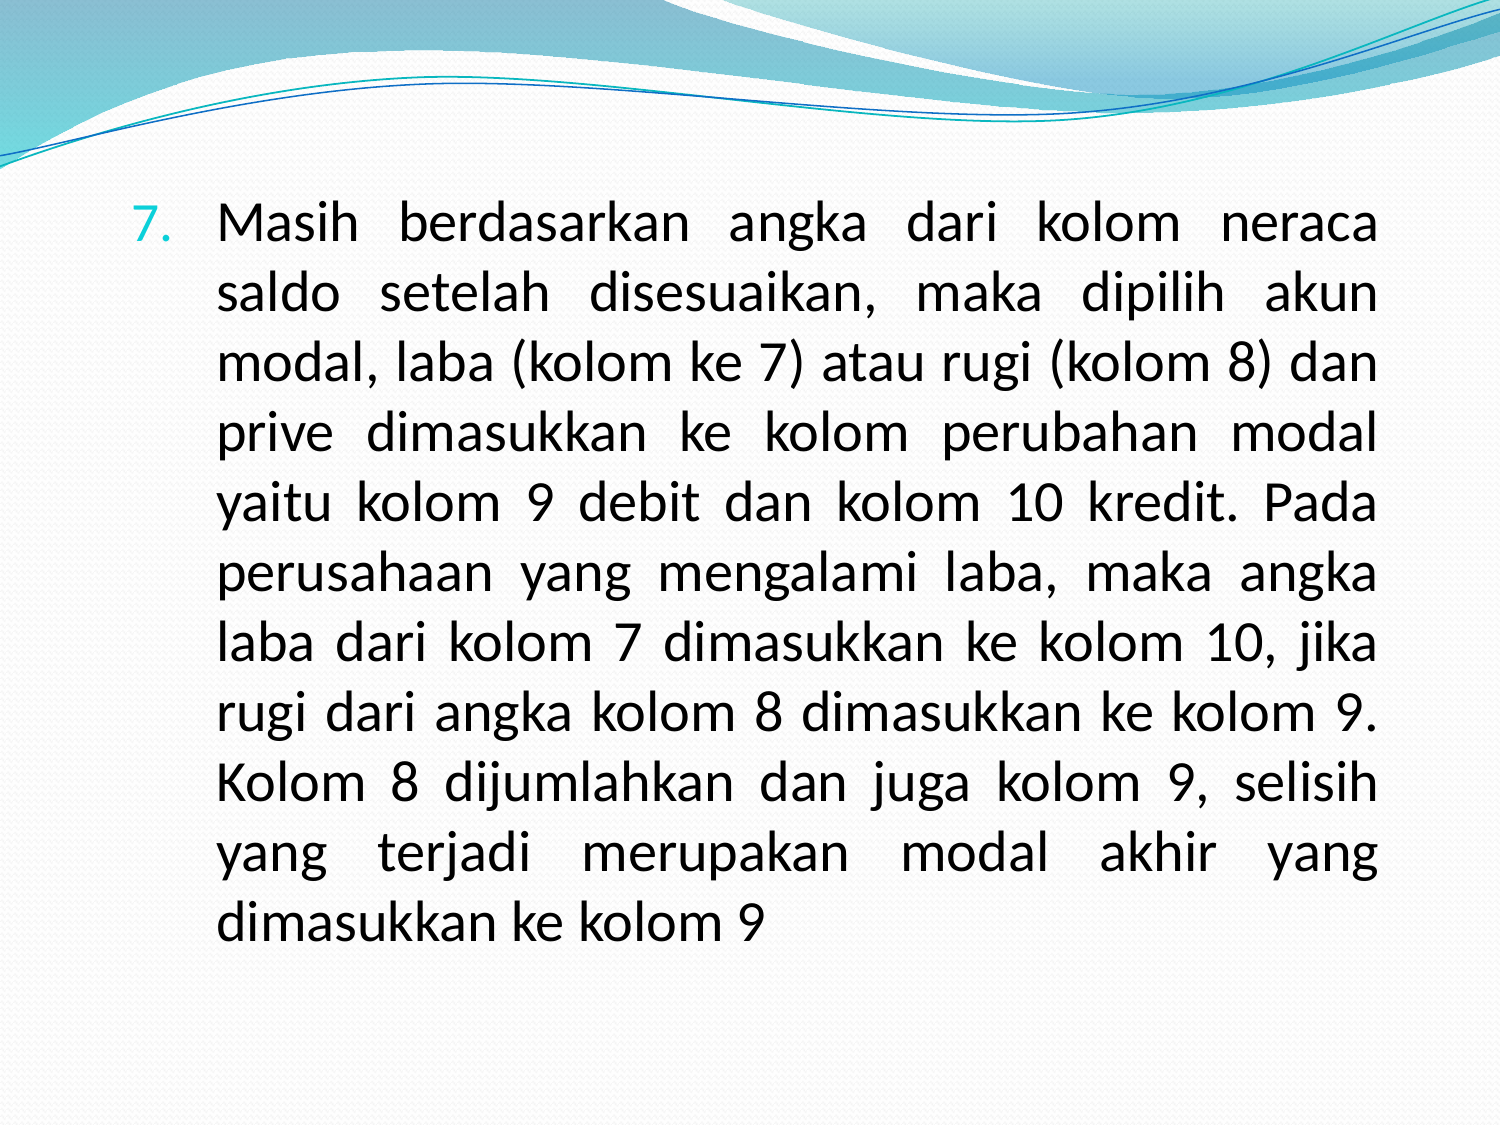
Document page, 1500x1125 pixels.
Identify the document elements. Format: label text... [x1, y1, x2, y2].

list Masih berdasarkan angka dari kolom neraca saldo setelah disesuaikan, maka dipilih akun modal, laba (kolom ke 7) atau rugi (kolom 8) dan prive dimasukkan ke kolom perubahan modal yaitu kolom 9 debit dan kolom 10 kredit. Pada perusahaan yang mengalami laba, maka angka laba dari kolom 7 dimasukkan ke kolom 10, jika rugi dari angka kolom 8 dimasukkan ke kolom 9. Kolom 8 dijumlahkan dan juga kolom 9, selisih yang terjadi merupakan modal akhir yang dimasukkan ke kolom 9 [117, 175, 1395, 985]
